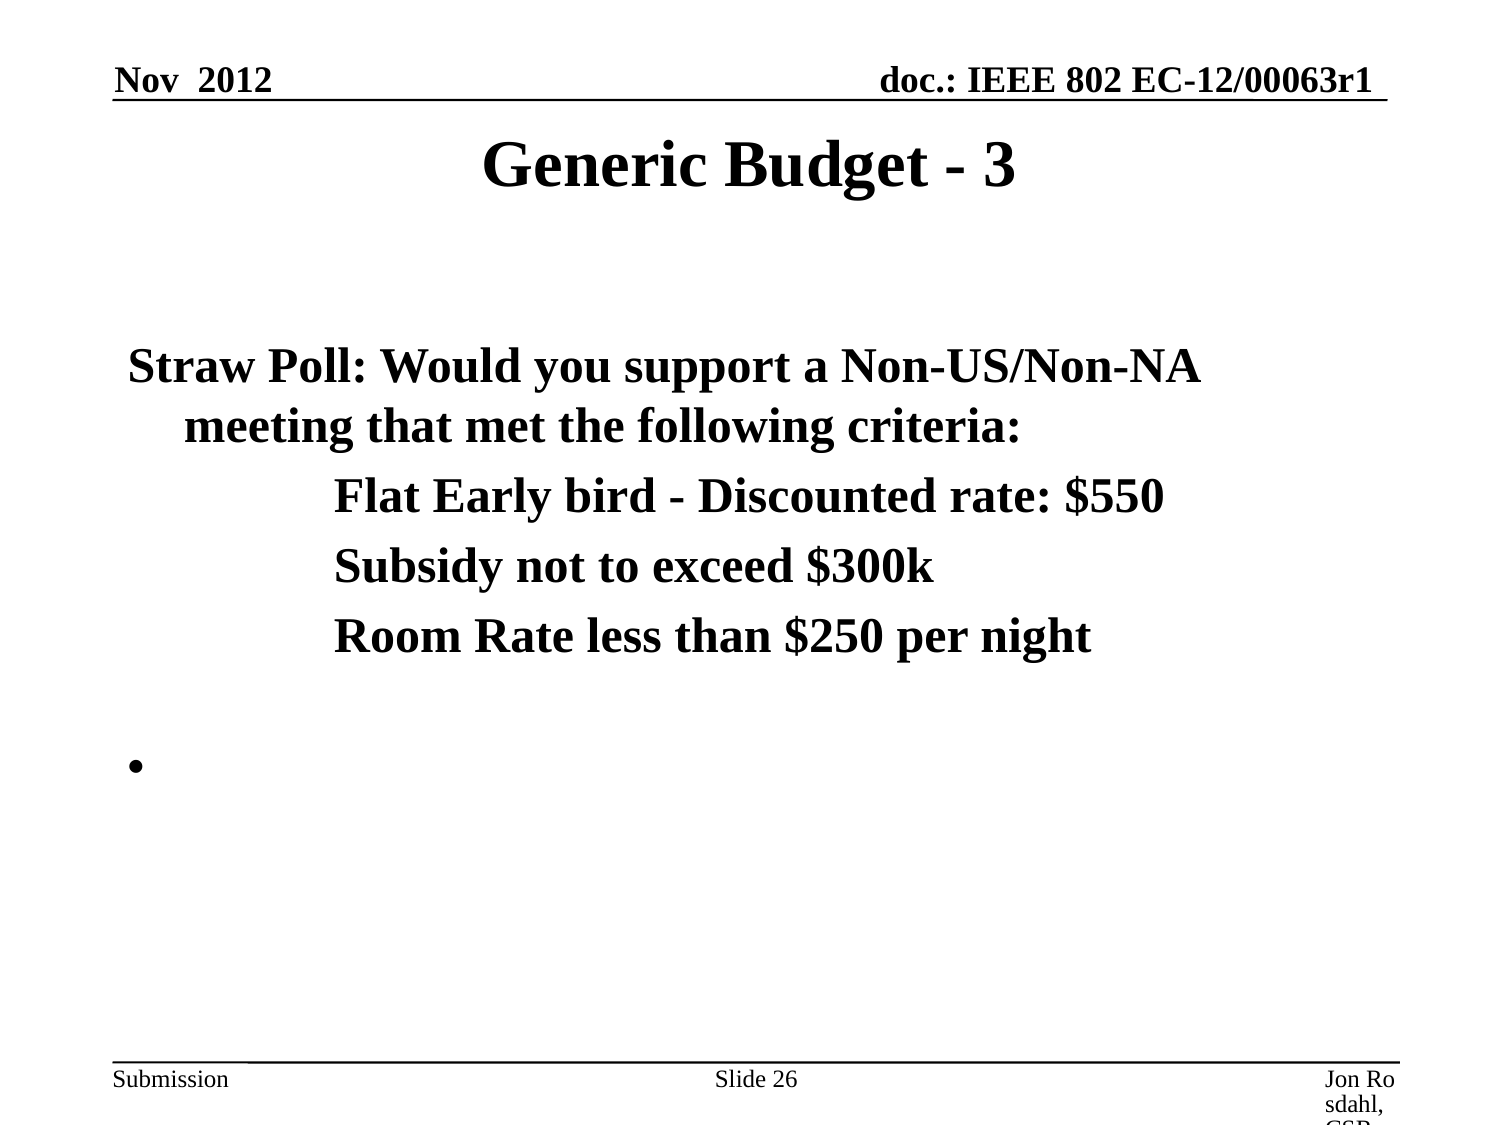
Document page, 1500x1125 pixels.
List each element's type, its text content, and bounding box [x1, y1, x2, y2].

list Straw Poll: Would you support a Non-US/Non-NA meeting that met the following criteria: Flat Early bird - Discounted rate: $550 Subsidy not to exceed $300k Room Rate less than $250 per night [112, 324, 1388, 1001]
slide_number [114, 54, 290, 101]
slide_number Slide 26 [712, 1061, 800, 1093]
footer Jon Rosdahl, CSR [1324, 1061, 1402, 1093]
title Generic Budget - 3 [112, 112, 1388, 288]
